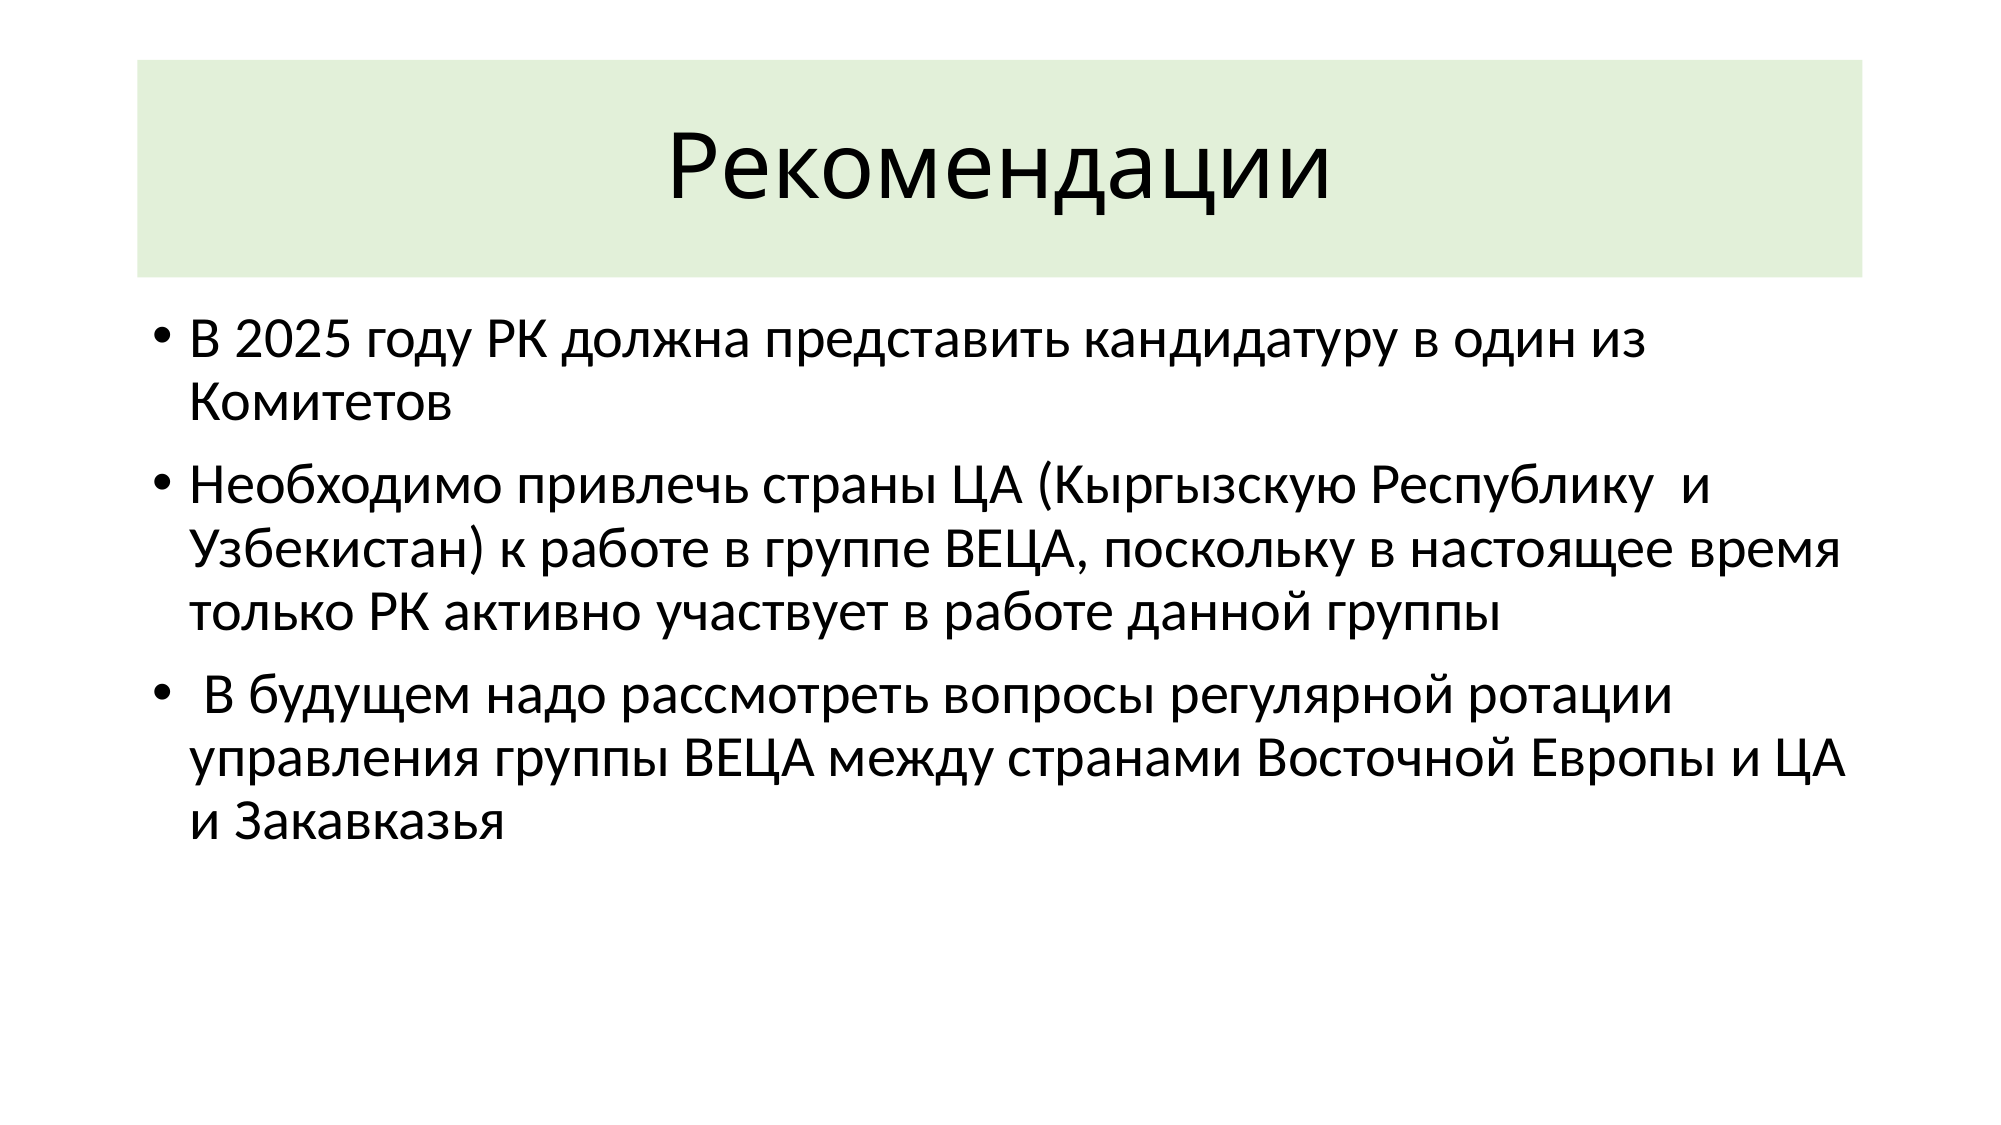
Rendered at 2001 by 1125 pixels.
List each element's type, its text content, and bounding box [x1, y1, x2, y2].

title Рекомендации [137, 59, 1863, 278]
list В 2025 году РК должна представить кандидатуру в один из Комитетов Необходимо привлечь страны ЦА (Kыргызскую Республику и Узбекистан) к работе в группе ВЕЦА, поскольку в настоящее время только РК активно участвует в работе данной группы В будущем надо рассмотреть вопросы регулярной ротации управления группы ВЕЦА между странами Восточной Европы и ЦА и Закавказья [137, 299, 1863, 1014]
